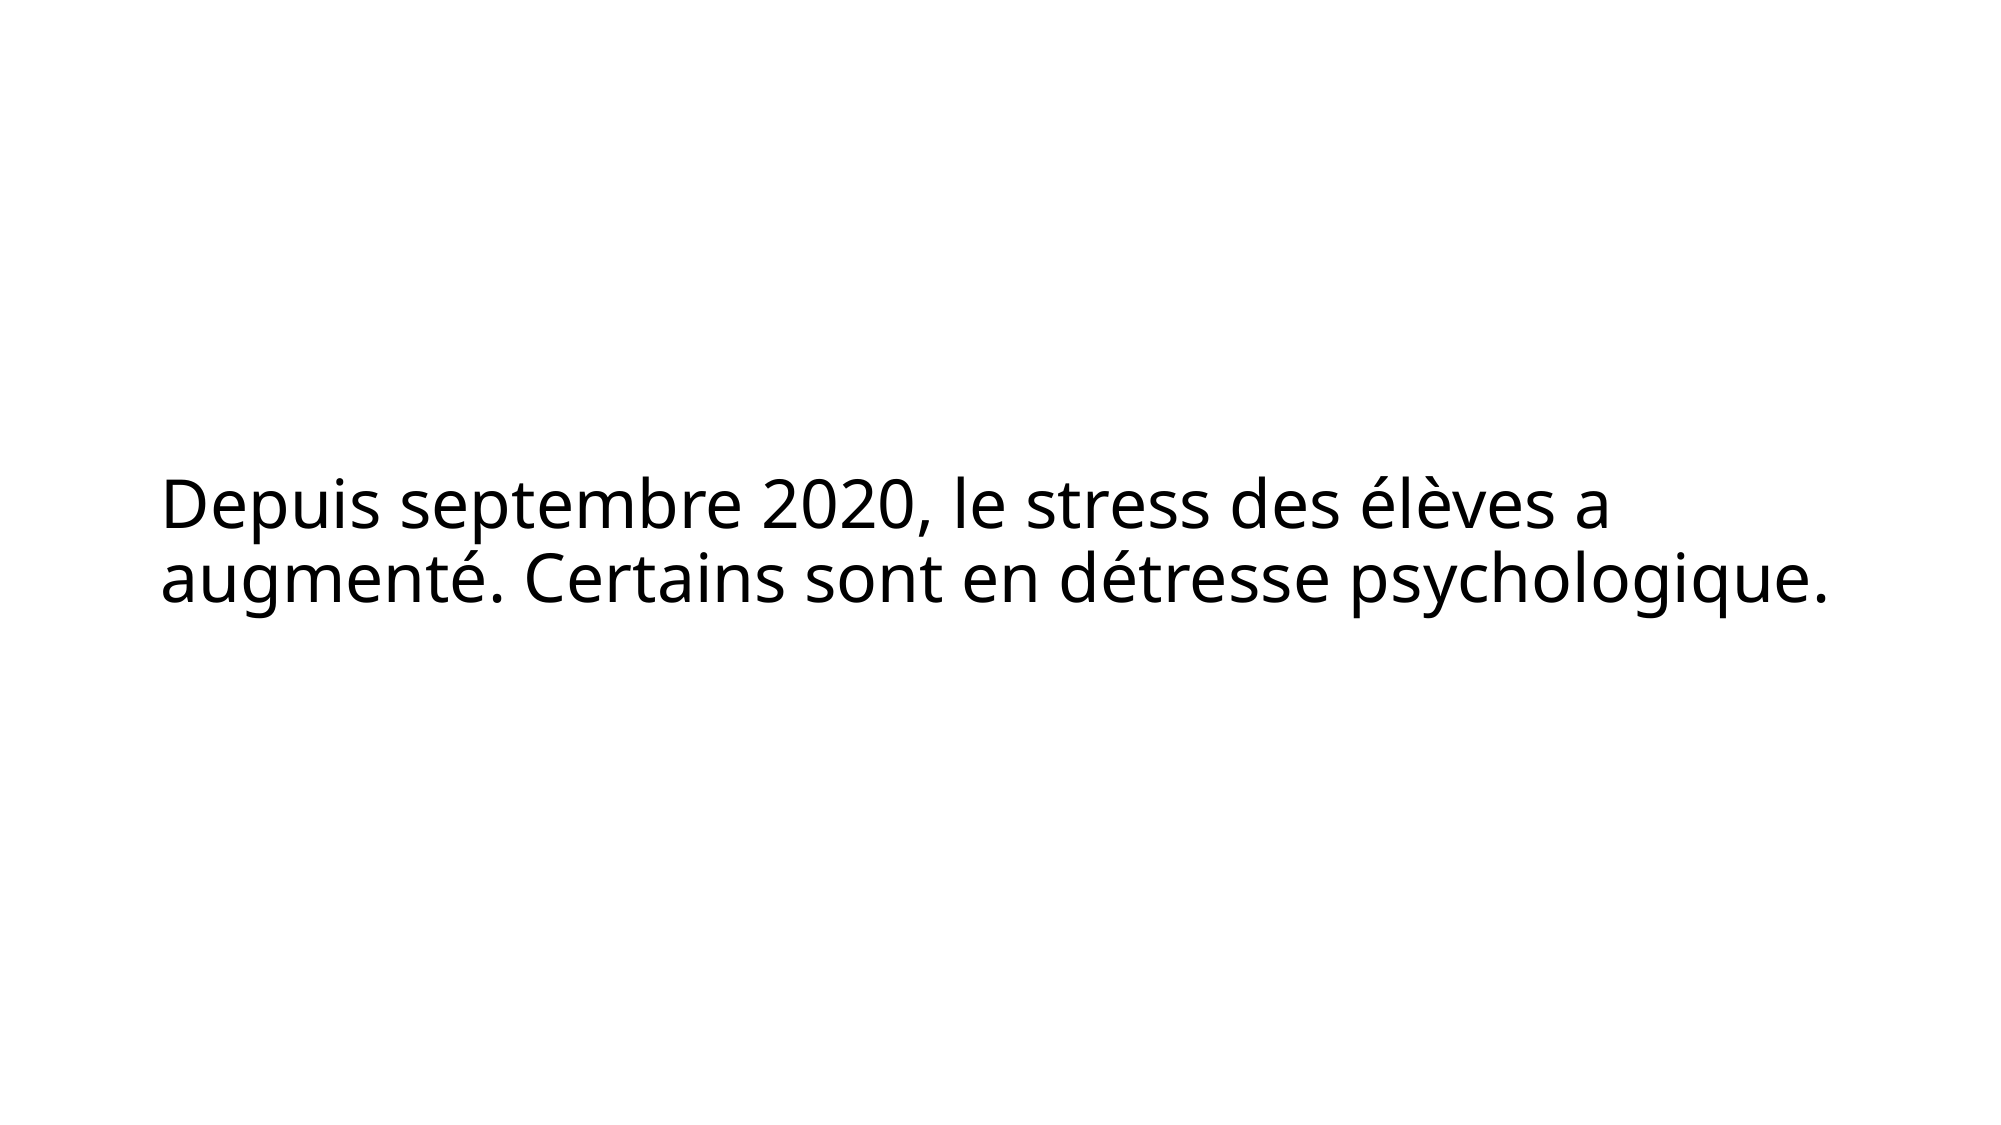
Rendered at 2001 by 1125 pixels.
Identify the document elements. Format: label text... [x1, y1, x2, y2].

text_box Depuis septembre 2020, le stress des élèves a augmenté. Certains sont en détresse psychologique. [145, 434, 1871, 653]
